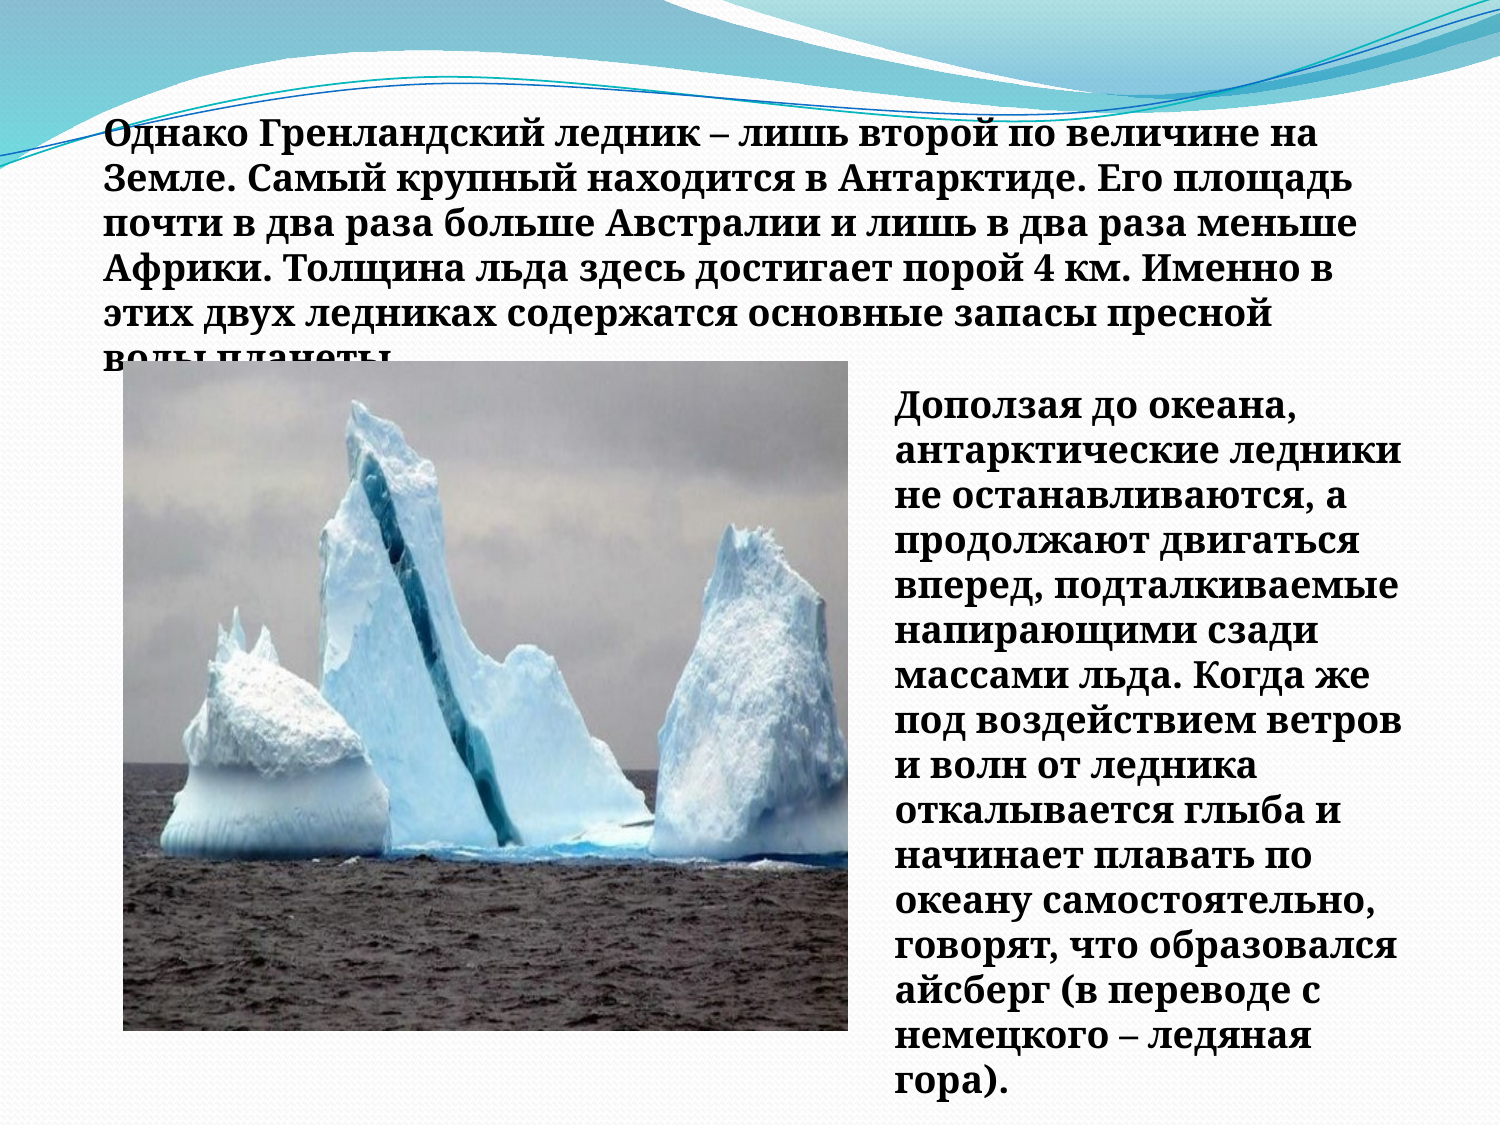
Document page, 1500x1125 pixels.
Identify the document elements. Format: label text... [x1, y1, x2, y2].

text_box Однако Гренландский ледник – лишь второй по величине на Земле. Самый крупный находится в Антарктиде. Его площадь почти в два раза больше Австралии и лишь в два раза меньше Африки. Толщина льда здесь достигает порой 4 км. Именно в этих двух ледниках содержатся основные запасы пресной воды планеты. [88, 101, 1400, 387]
picture [123, 361, 848, 1031]
text_box Доползая до океана, антарктические ледники не останавливаются, а продолжают двигаться вперед, подталкиваемые напирающими сзади массами льда. Когда же под воздействием ветров и волн от ледника откалывается глыба и начинает плавать по океану самостоятельно, говорят, что образовался айсберг (в переводе с немецкого – ледяная гора). [879, 373, 1421, 1109]
